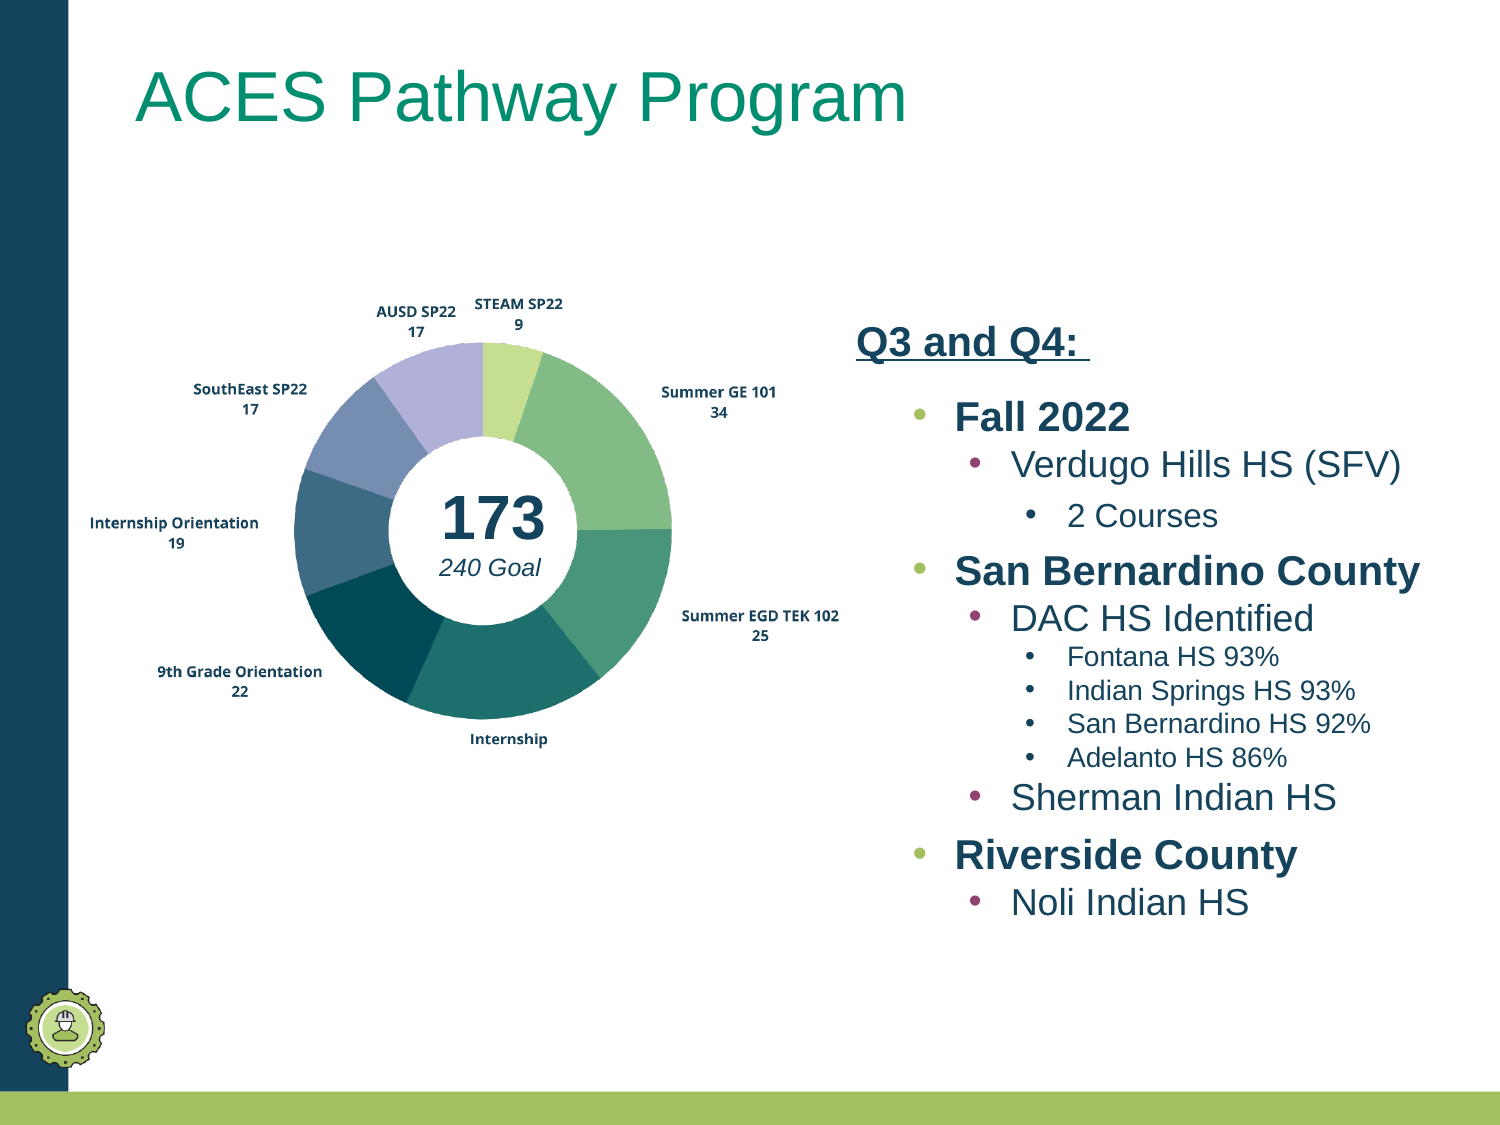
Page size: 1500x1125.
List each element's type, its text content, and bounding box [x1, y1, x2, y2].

list Q3 and Q4: Fall 2022 Verdugo Hills HS (SFV) 2 Courses San Bernardino County DAC HS Identified Fontana HS 93% Indian Springs HS 93% San Bernardino HS 92% Adelanto HS 86% Sherman Indian HS Riverside County Noli Indian HS [841, 314, 1451, 786]
title ACES Pathway Program [120, 59, 1414, 155]
picture [86, 279, 842, 751]
picture [19, 982, 111, 1074]
